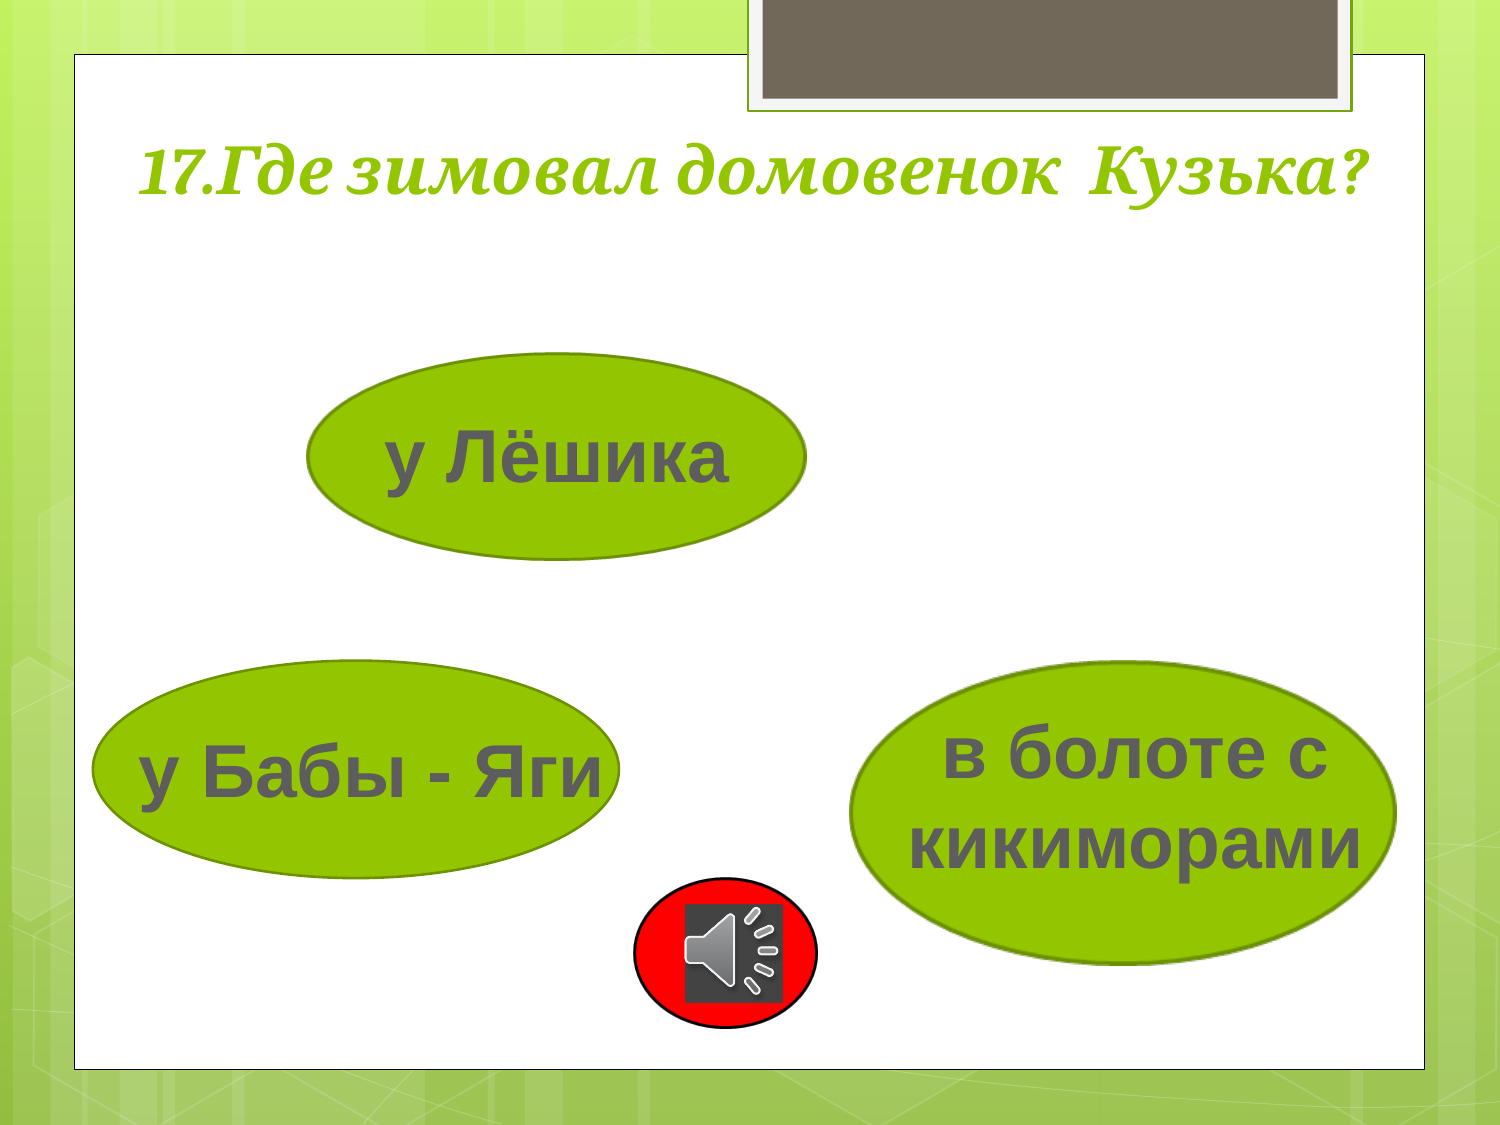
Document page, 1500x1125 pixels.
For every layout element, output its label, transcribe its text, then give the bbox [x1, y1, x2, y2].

text_box [125, 659, 586, 715]
picture [306, 352, 808, 561]
picture [633, 877, 818, 1030]
text_box [121, 820, 591, 880]
text_box у Бабы - Яги [92, 715, 651, 820]
title 17.Где зимовал домовенок Кузька? [46, 54, 1463, 219]
picture [848, 660, 1397, 966]
